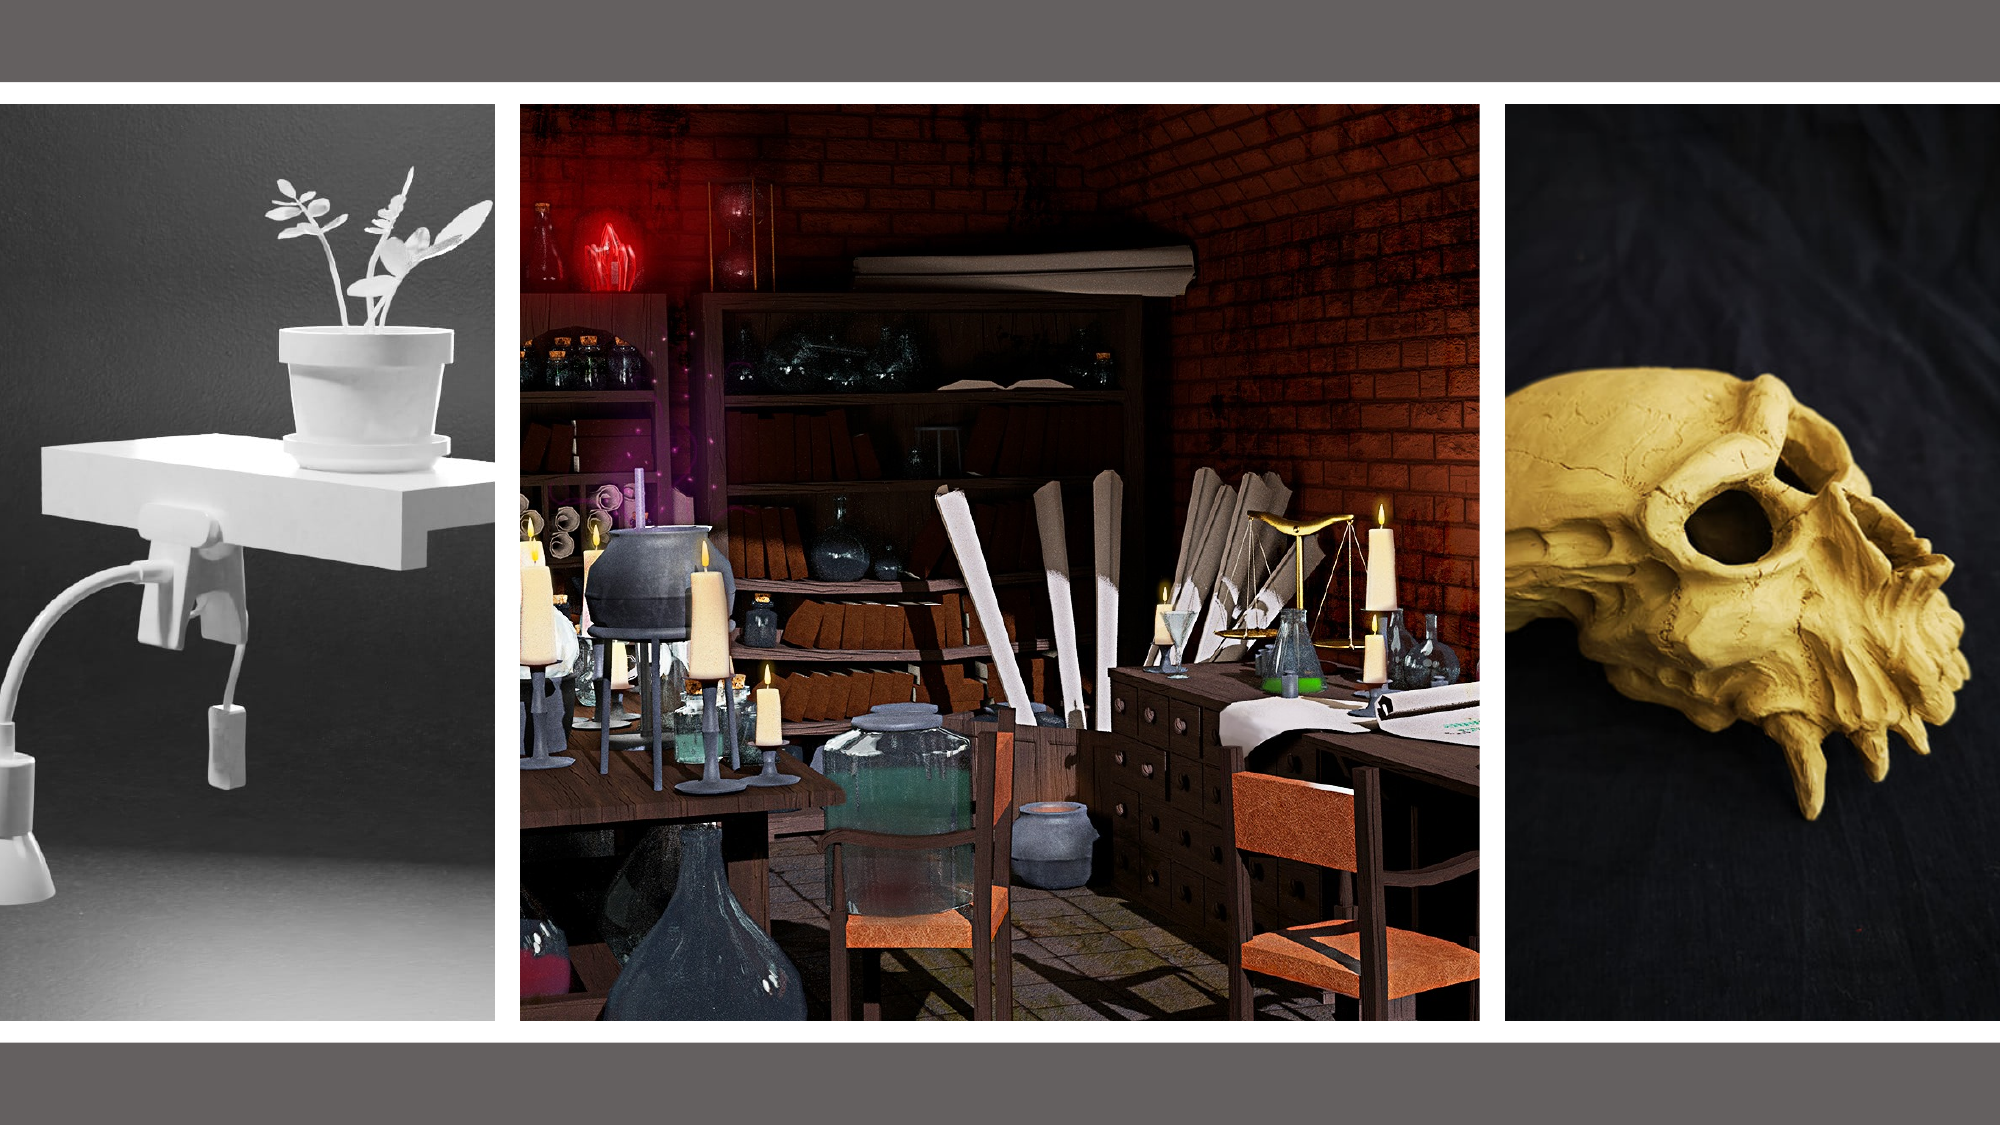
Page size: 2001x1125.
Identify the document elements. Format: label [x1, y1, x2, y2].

picture [520, 104, 1480, 1021]
picture [1504, 104, 2000, 1021]
picture [0, 104, 495, 1021]
text_box [0, 1042, 2000, 1125]
text_box [0, 0, 2000, 83]
